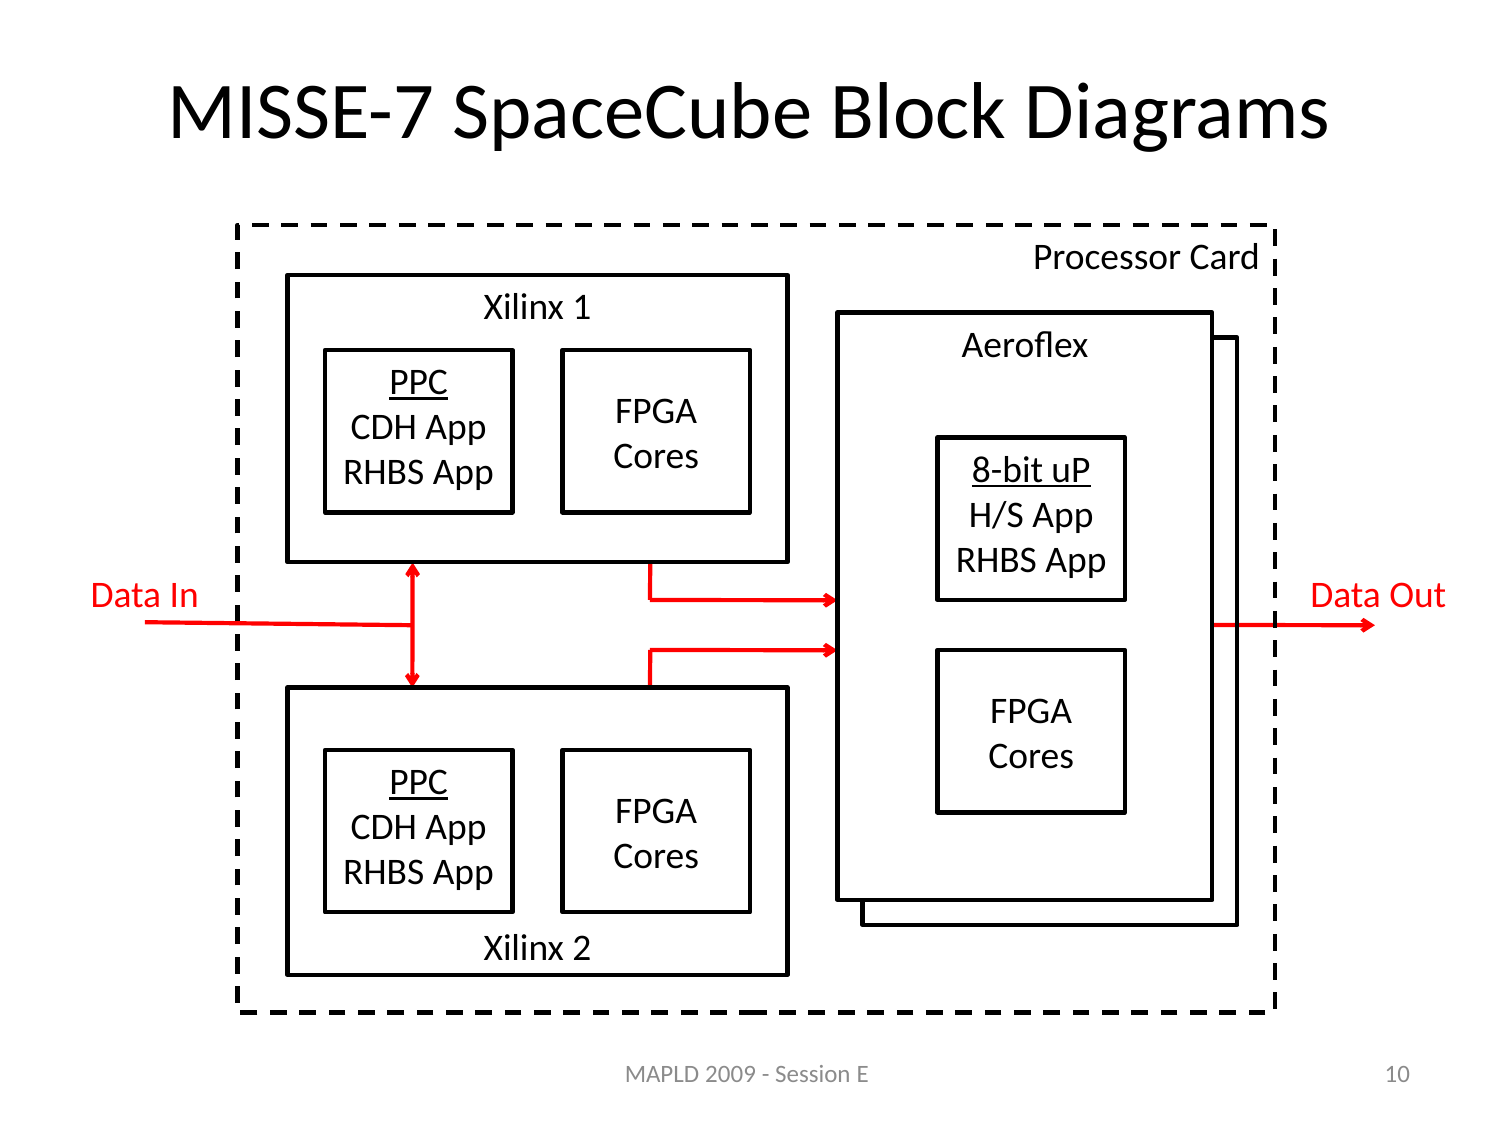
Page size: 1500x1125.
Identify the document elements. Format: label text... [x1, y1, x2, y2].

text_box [237, 224, 1276, 1013]
footer MAPLD 2009 - Session E [512, 1042, 988, 1103]
text_box MISSE-7 SpaceCube Block Diagrams [74, 12, 1425, 200]
slide_number 10 [1074, 1042, 1425, 1103]
text_box Data Out [1295, 562, 1462, 623]
text_box Data In [75, 562, 214, 623]
